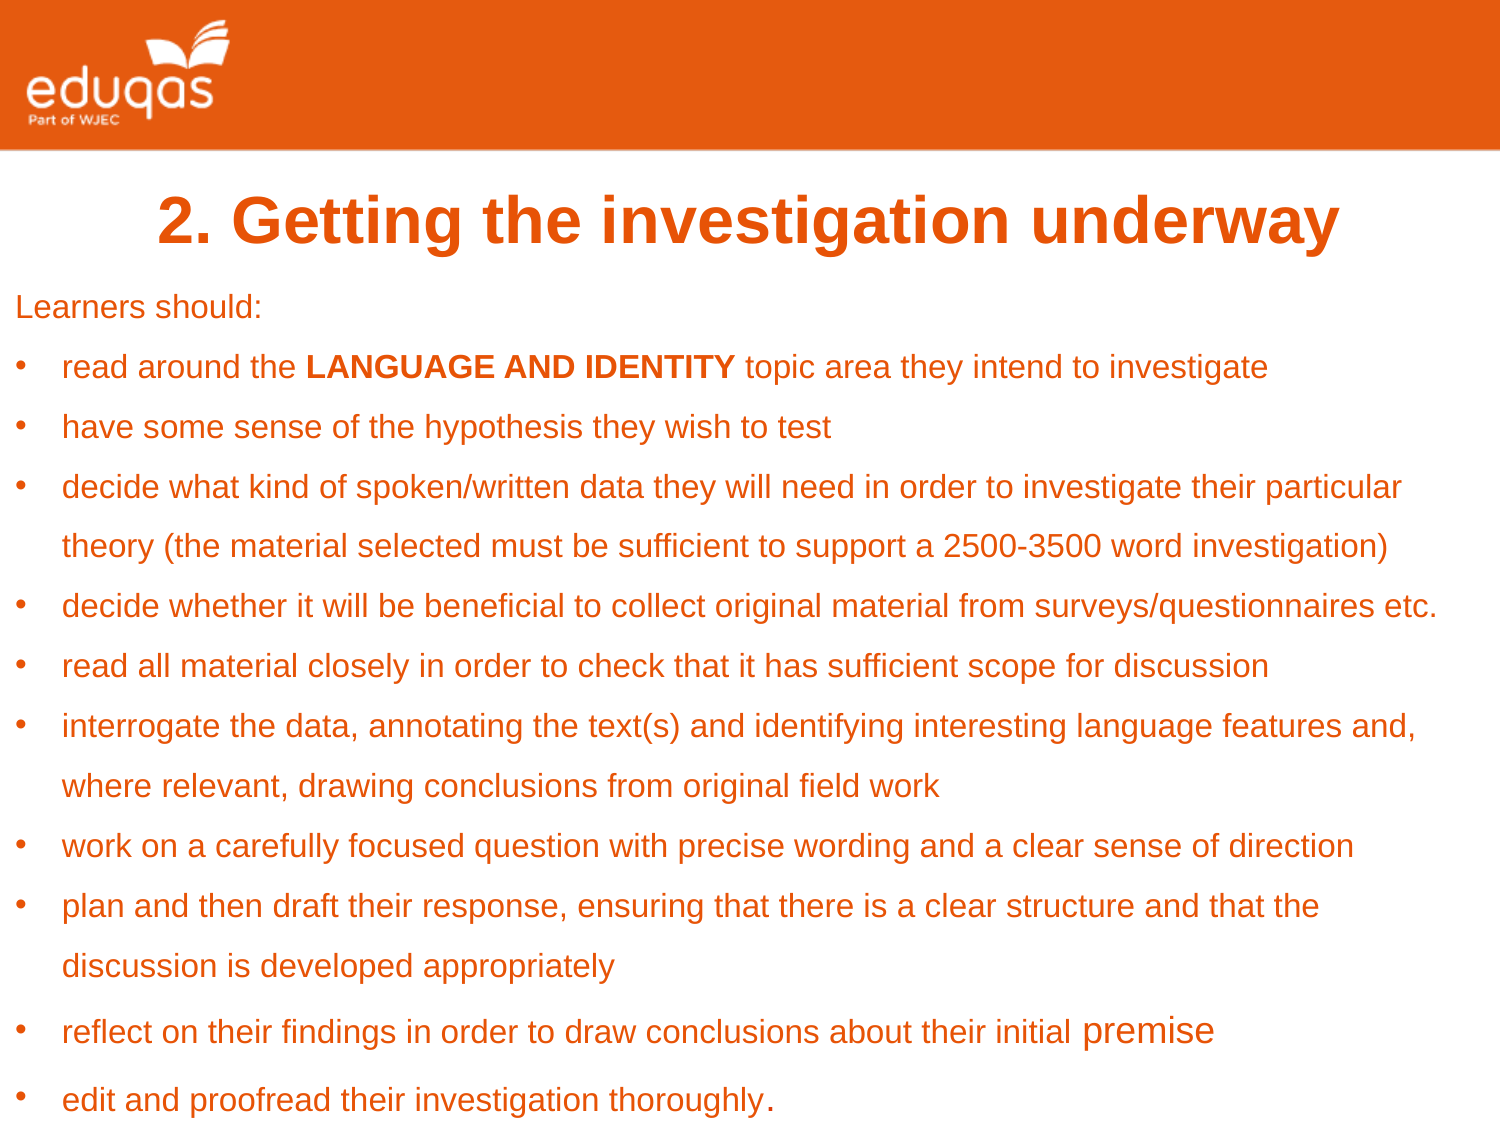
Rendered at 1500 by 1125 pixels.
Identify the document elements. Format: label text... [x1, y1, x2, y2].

picture [0, 0, 1500, 169]
list 2. Getting the investigation underway [0, 169, 1500, 276]
list Learners should: read around the LANGUAGE AND IDENTITY topic area they intend to investigate have some sense of the hypothesis they wish to test decide what kind of spoken/written data they will need in order to investigate their particular theory (the material selected must be sufficient to support a 2500-3500 word investigation) decide whether it will be beneficial to collect original material from surveys/questionnaires etc. read all material closely in order to check that it has sufficient scope for discussion interrogate the data, annotating the text(s) and identifying interesting language features and, where relevant, drawing conclusions from original field work work on a carefully focused question with precise wording and a clear sense of direction plan and then draft their response, ensuring that there is a clear structure and that the discussion is developed appropriately reflect on their findings in order to draw conclusions about their initial premise edit and proofread their investigation thoroughly. [0, 277, 1500, 1106]
